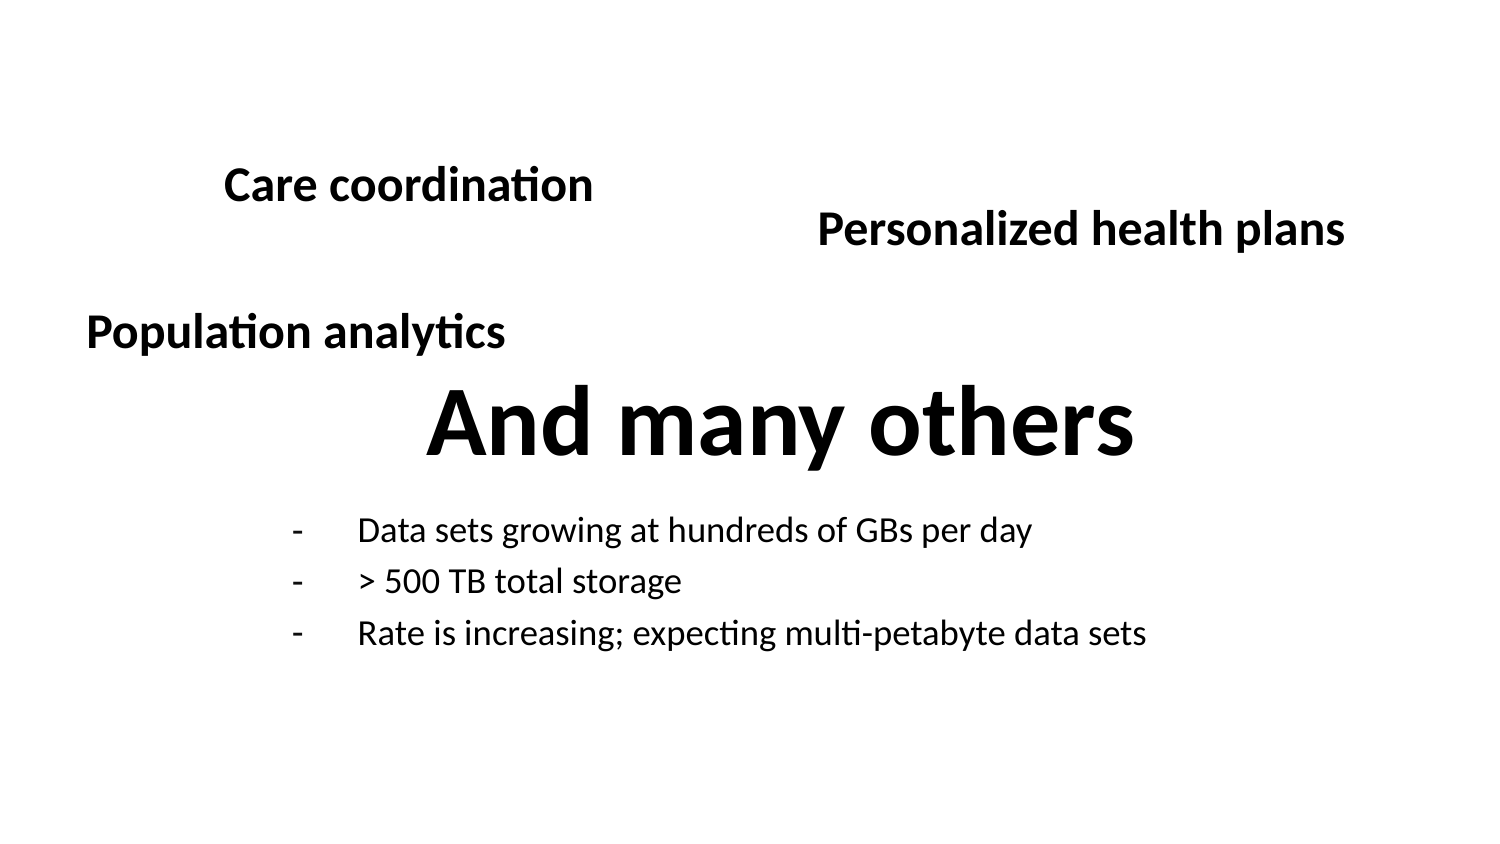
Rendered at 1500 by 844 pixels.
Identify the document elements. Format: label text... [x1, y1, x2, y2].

text_box And many others [411, 347, 1151, 483]
list Data sets growing at hundreds of GBs per day > 500 TB total storage Rate is increasing; expecting multi-petabyte data sets [276, 498, 1367, 662]
text_box Personalized health plans [802, 187, 1483, 263]
text_box Care coordination [209, 143, 814, 219]
text_box Population analytics [71, 290, 676, 366]
